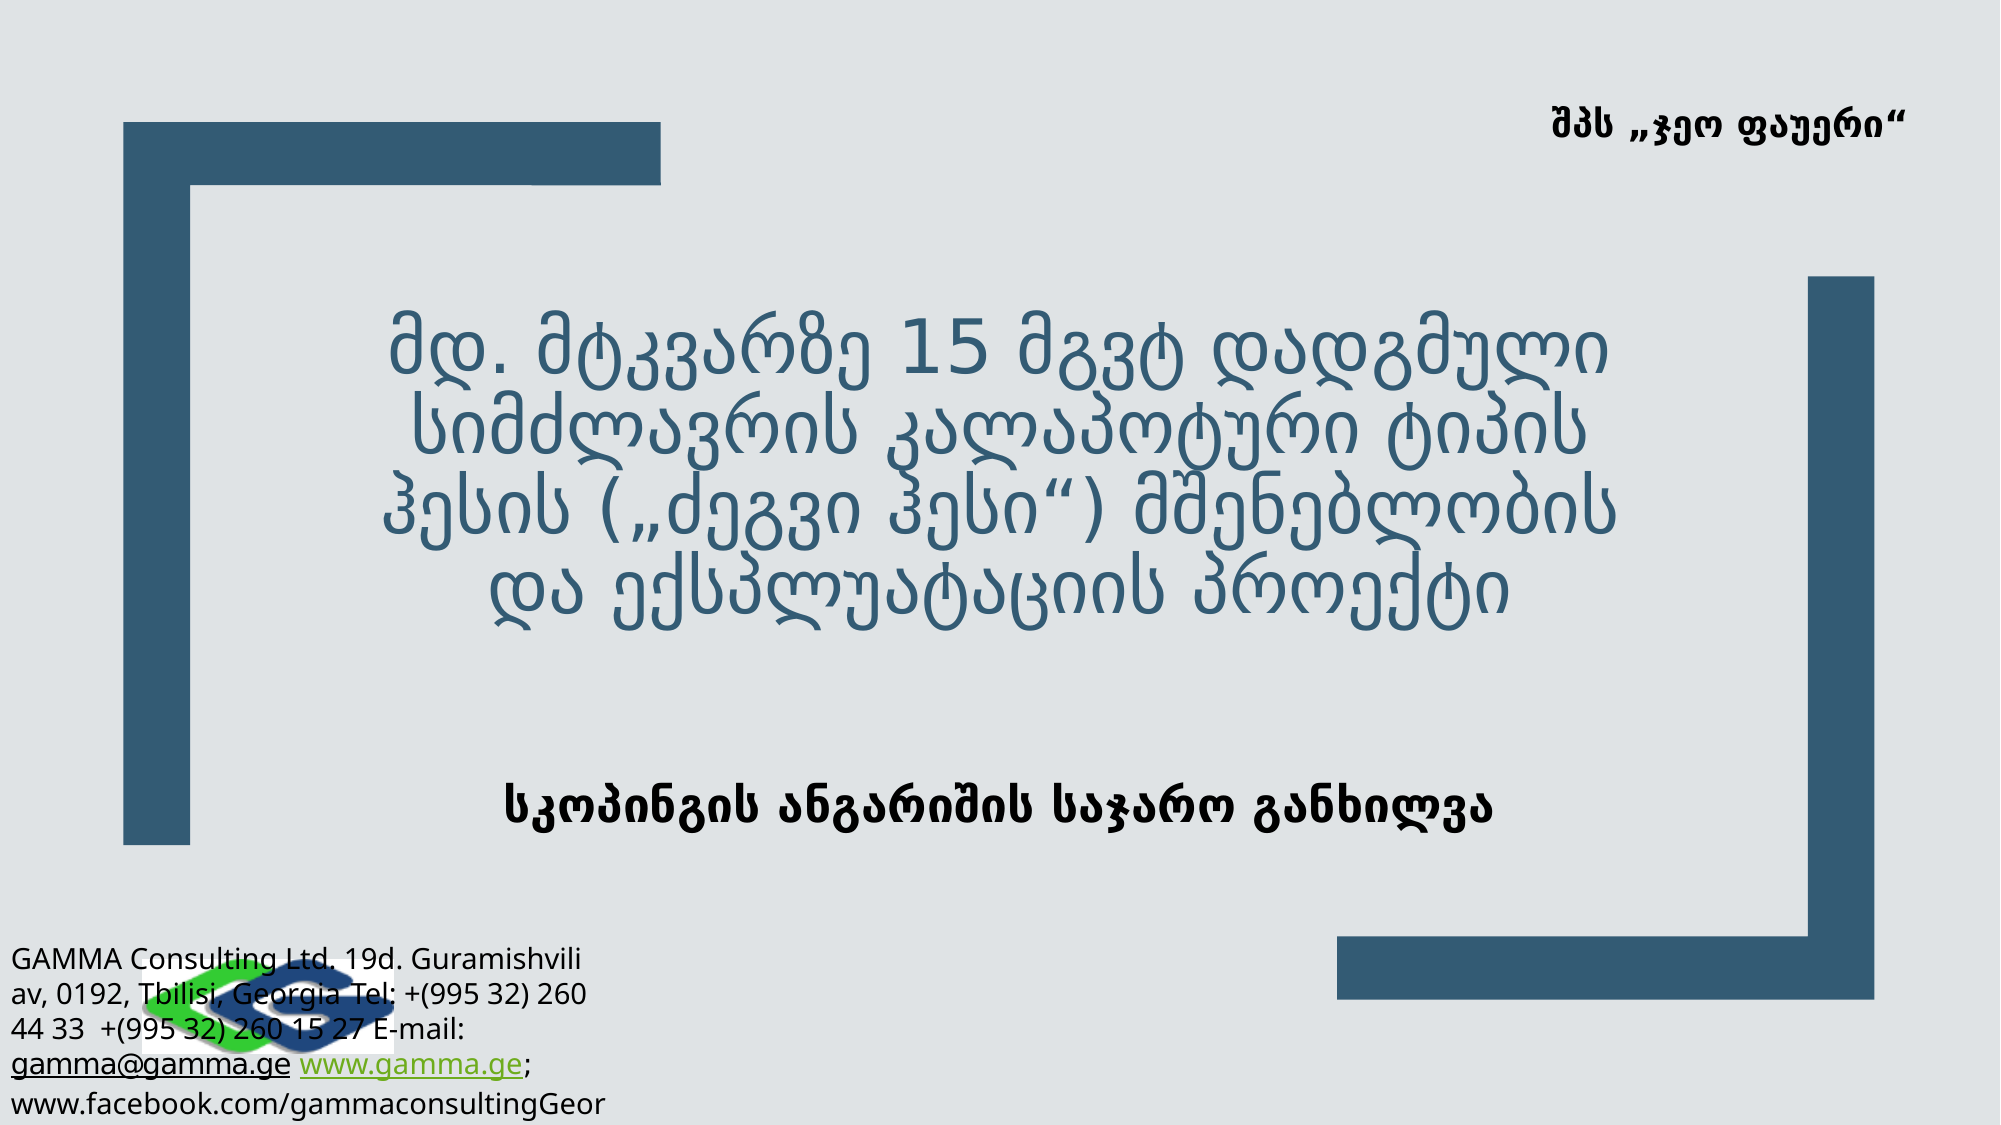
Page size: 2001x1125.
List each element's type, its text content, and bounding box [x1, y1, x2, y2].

picture [142, 959, 394, 1054]
text_box შპს „ჯეო ფაუერი“ [1536, 92, 1924, 152]
text_box GAMMA Consulting Ltd. 19d. Guramishvili av, 0192, Tbilisi, Georgia Tel: +(995 32) 260 44 33 +(995 32) 260 15 27 E-mail: gamma@gamma.ge www.gamma.ge; www.facebook.com/gammaconsultingGeorgia [0, 933, 633, 1125]
title მდ. მტკვარზე 15 მგვტ დადგმული სიმძლავრის კალაპოტური ტიპის ჰესის („ძეგვი ჰესი“) მშენებლობის და ექსპლუატაციის პროექტი [314, 293, 1686, 638]
subtitle სკოპინგის ანგარიშის საჯარო განხილვა [439, 760, 1561, 872]
